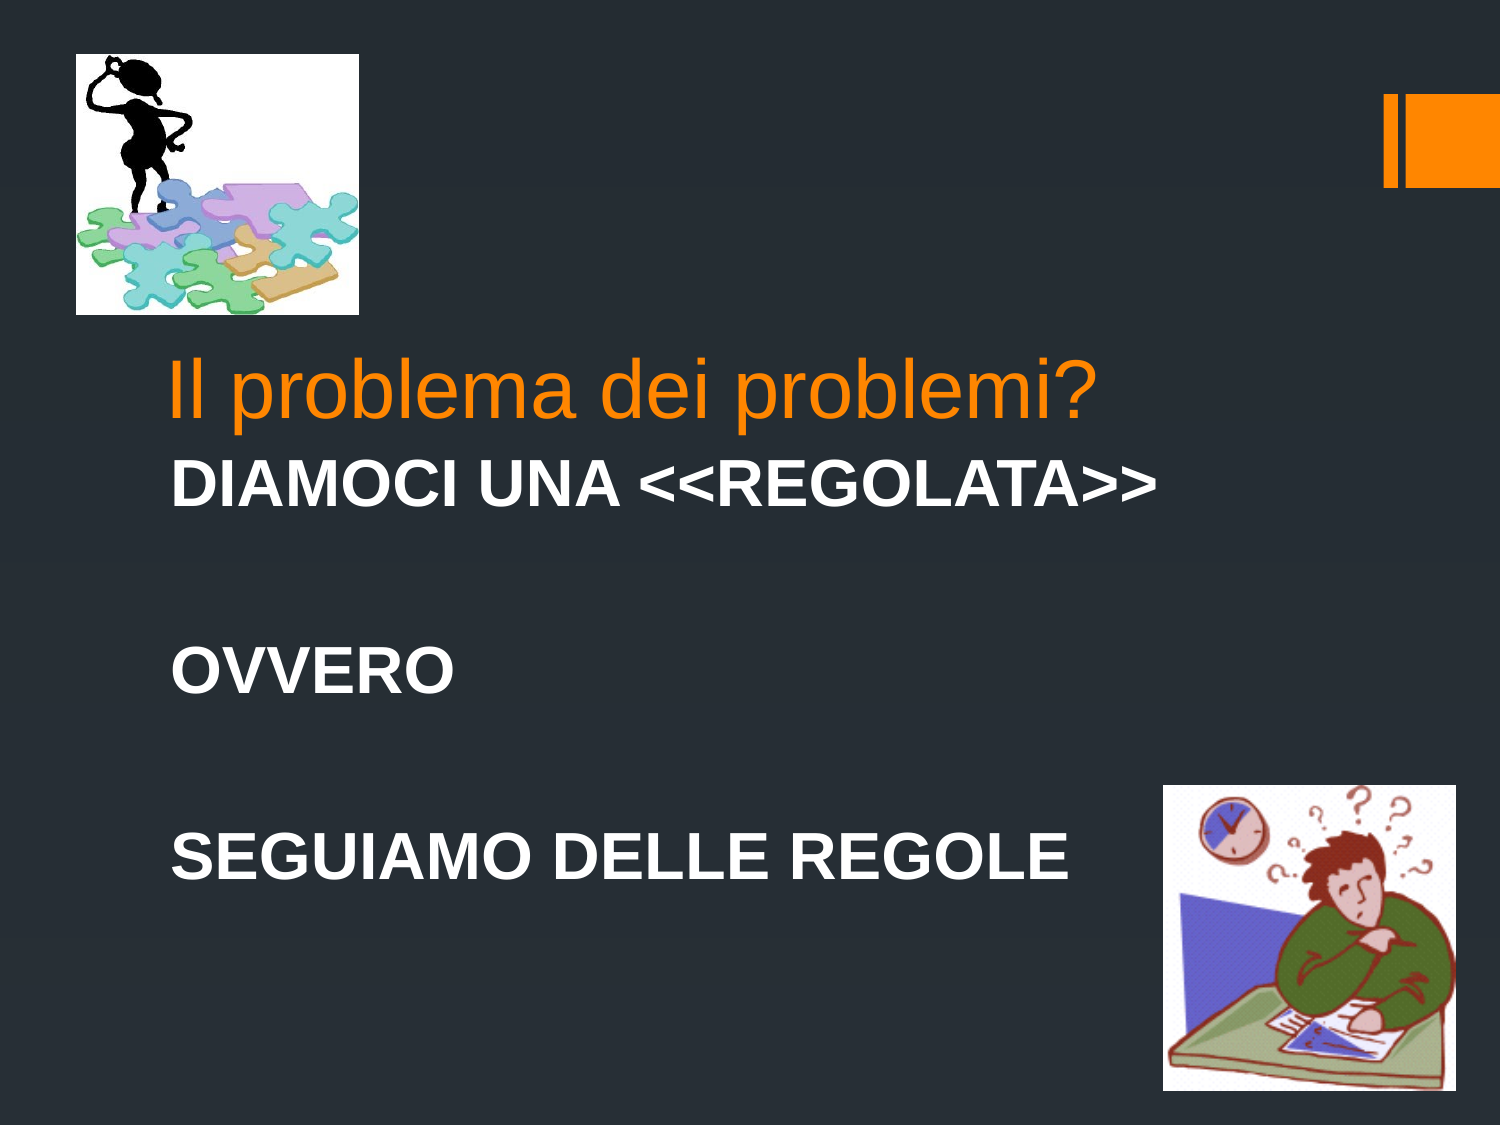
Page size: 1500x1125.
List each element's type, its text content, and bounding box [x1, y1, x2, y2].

list DIAMOCI UNA <<REGOLATA>> OVVERO SEGUIAMO DELLE REGOLE [147, 432, 1348, 1014]
title Il problema dei problemi? [150, 253, 1350, 443]
picture [76, 54, 360, 316]
picture [1162, 784, 1456, 1092]
